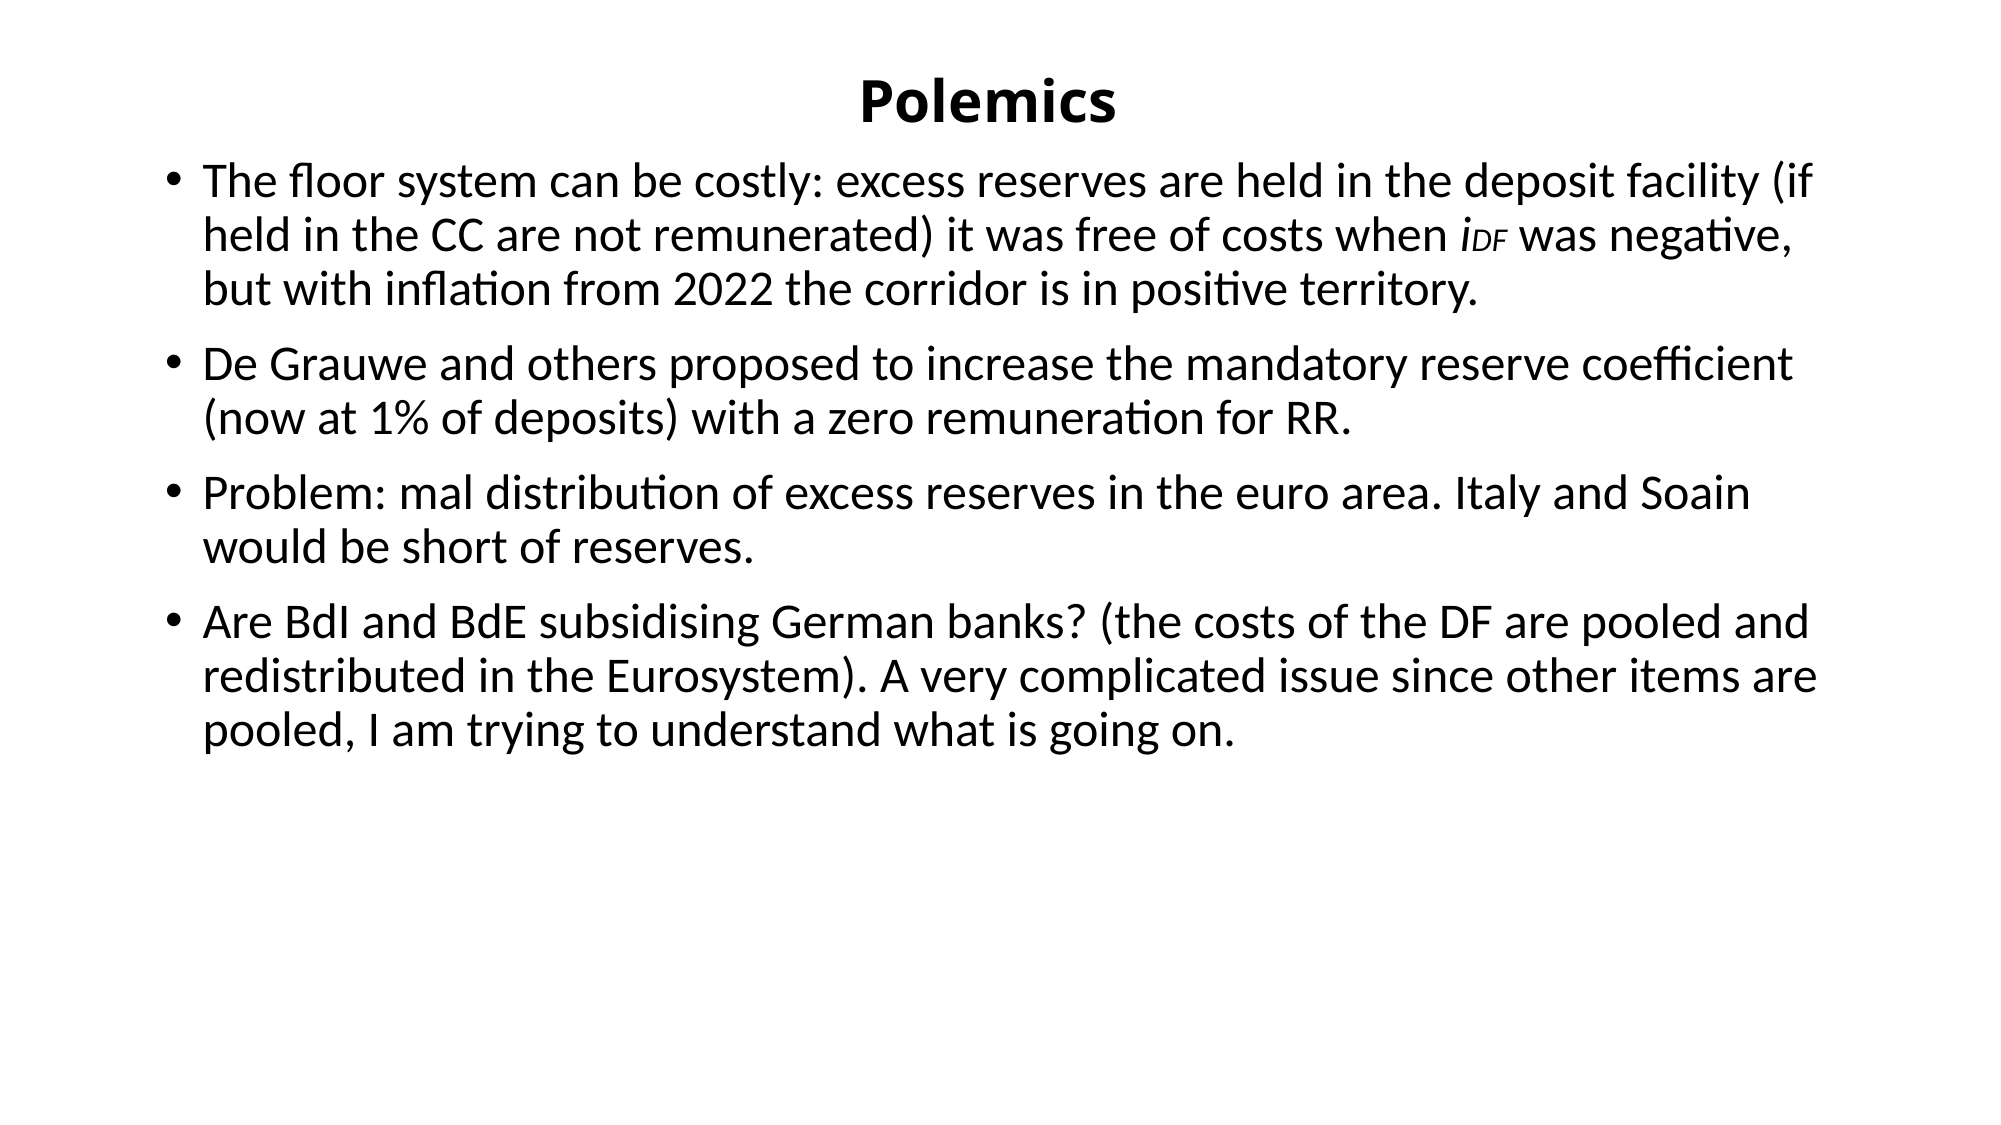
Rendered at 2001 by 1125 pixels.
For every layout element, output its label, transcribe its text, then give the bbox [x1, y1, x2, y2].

list The floor system can be costly: excess reserves are held in the deposit facility (if held in the CC are not remunerated) it was free of costs when iDF was negative, but with inflation from 2022 the corridor is in positive territory. De Grauwe and others proposed to increase the mandatory reserve coefficient (now at 1% of deposits) with a zero remuneration for RR. Problem: mal distribution of excess reserves in the euro area. Italy and Soain would be short of reserves. Are BdI and BdE subsidising German banks? (the costs of the DF are pooled and redistributed in the Eurosystem). A very complicated issue since other items are pooled, I am trying to understand what is going on. [150, 146, 1863, 1014]
title Polemics [137, 59, 1838, 147]
